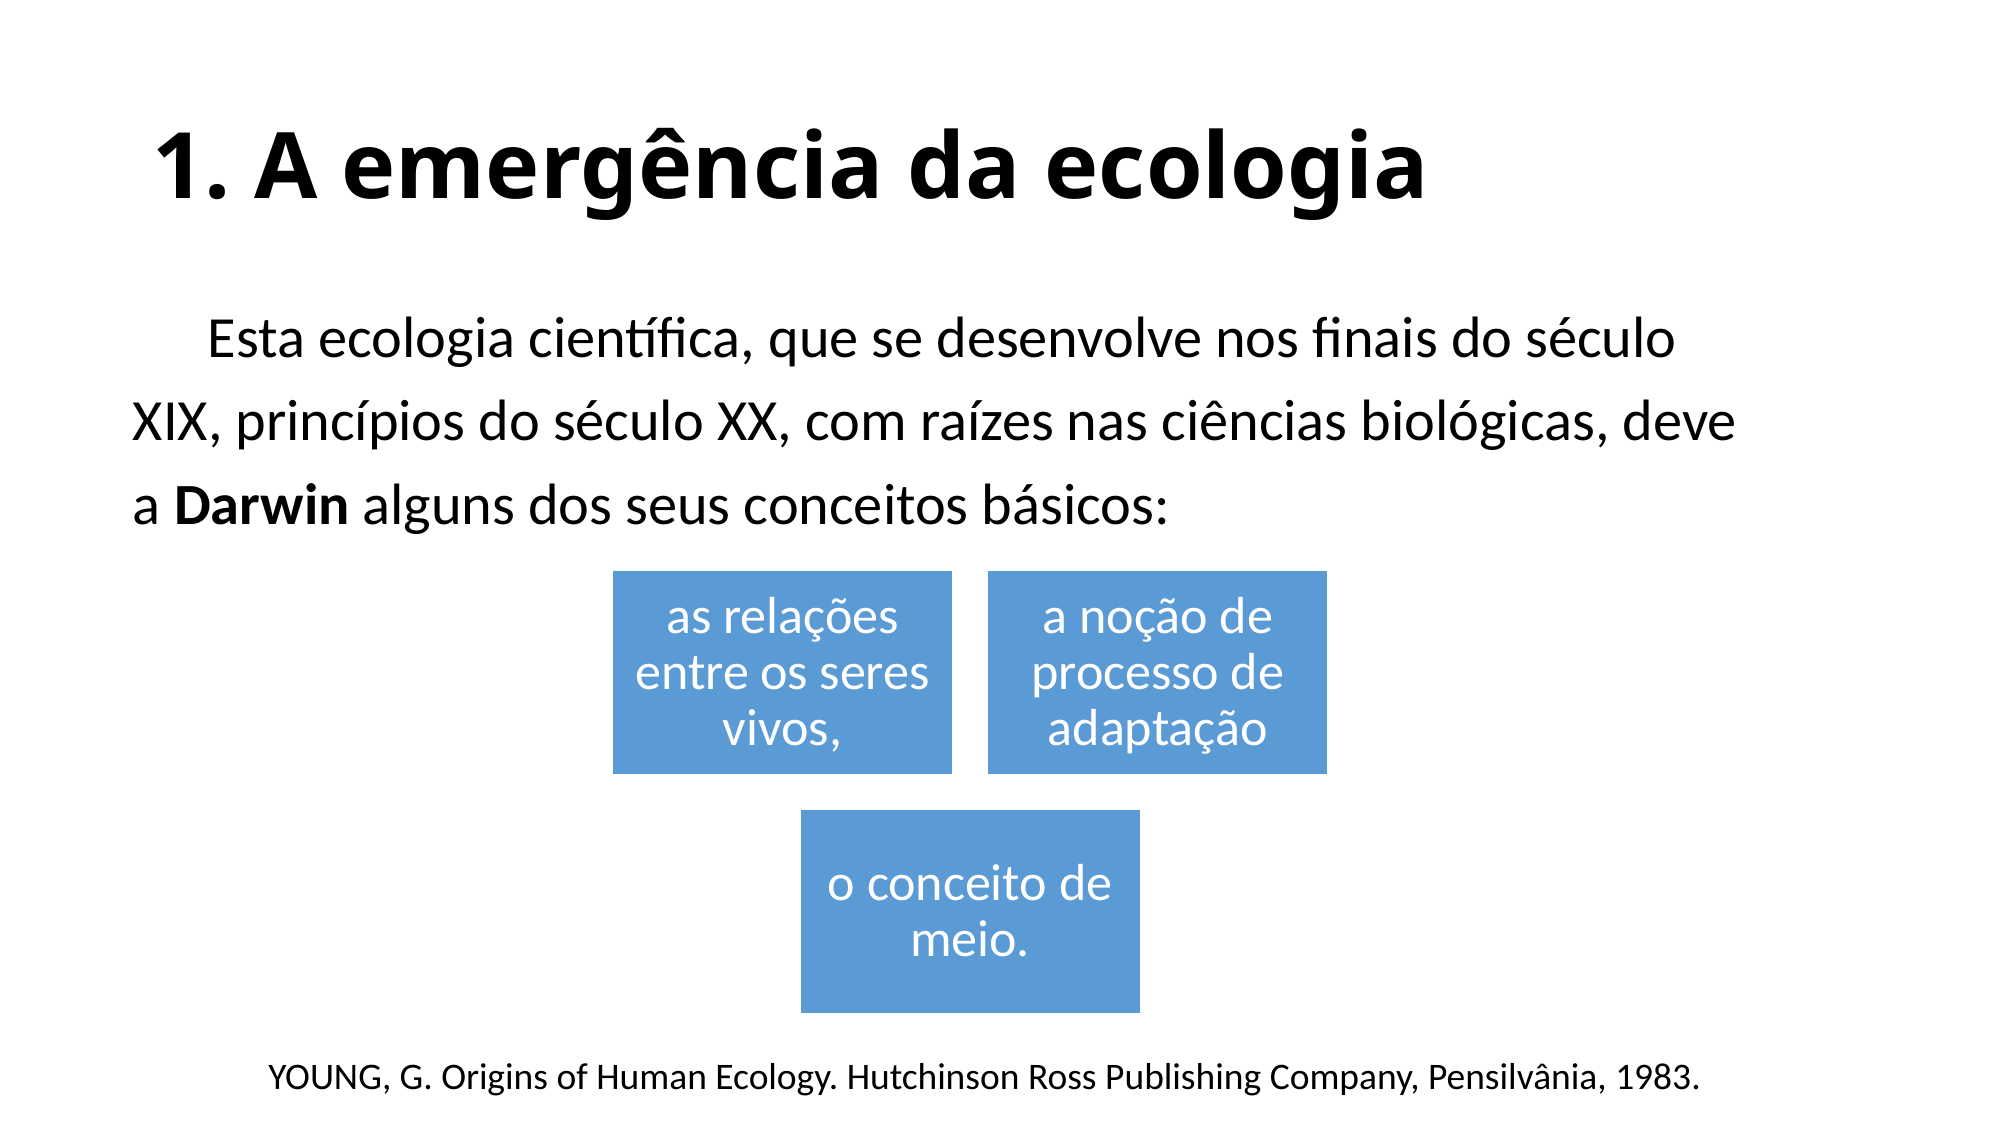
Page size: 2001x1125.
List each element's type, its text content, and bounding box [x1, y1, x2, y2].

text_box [611, 478, 1329, 1106]
text_box YOUNG, G. Origins of Human Ecology. Hutchinson Ross Publishing Company, Pensilvânia, 1983. [1329, 1035, 1822, 1105]
title 1. A emergência da ecologia [137, 59, 1863, 278]
list Esta ecologia científica, que se desenvolve nos finais do século XIX, princípios do século XX, com raízes nas ciências biológicas, deve a Darwin alguns dos seus conceitos básicos: [117, 277, 1781, 619]
text_box YOUNG, G. Origins of Human Ecology. Hutchinson Ross Publishing Company, Pensilvânia, 1983. [178, 1035, 611, 1105]
